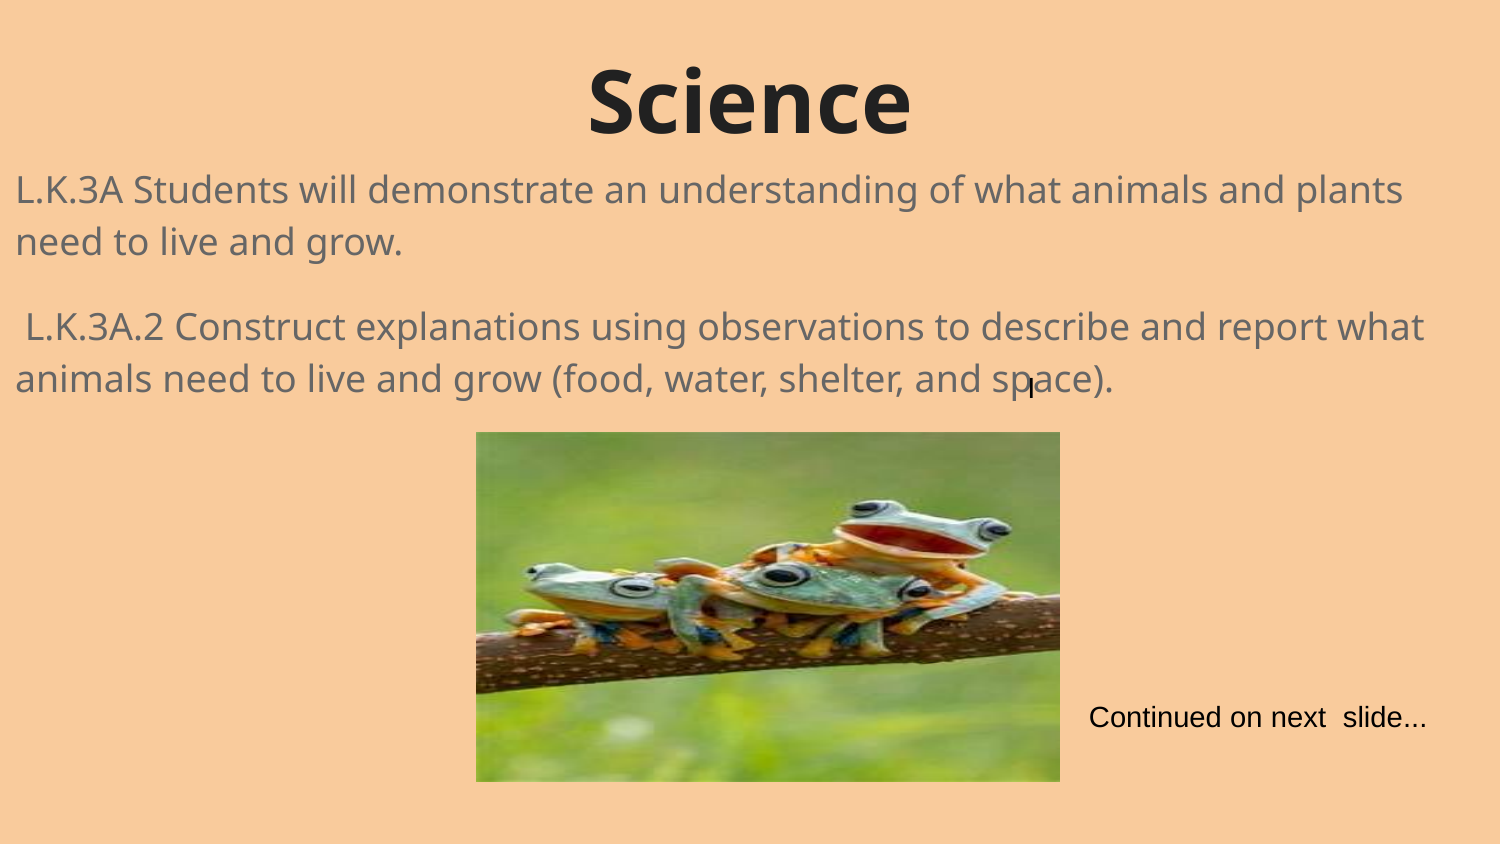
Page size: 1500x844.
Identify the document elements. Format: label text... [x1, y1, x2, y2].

text_box I [1012, 353, 1449, 490]
picture [476, 431, 1060, 783]
text_box Continued on next slide... [1073, 683, 1449, 799]
title Science [51, 31, 1449, 126]
list L.K.3A Students will demonstrate an understanding of what animals and plants need to live and grow. L.K.3A.2 Construct explanations using observations to describe and report what animals need to live and grow (food, water, shelter, and space). [0, 144, 1475, 799]
